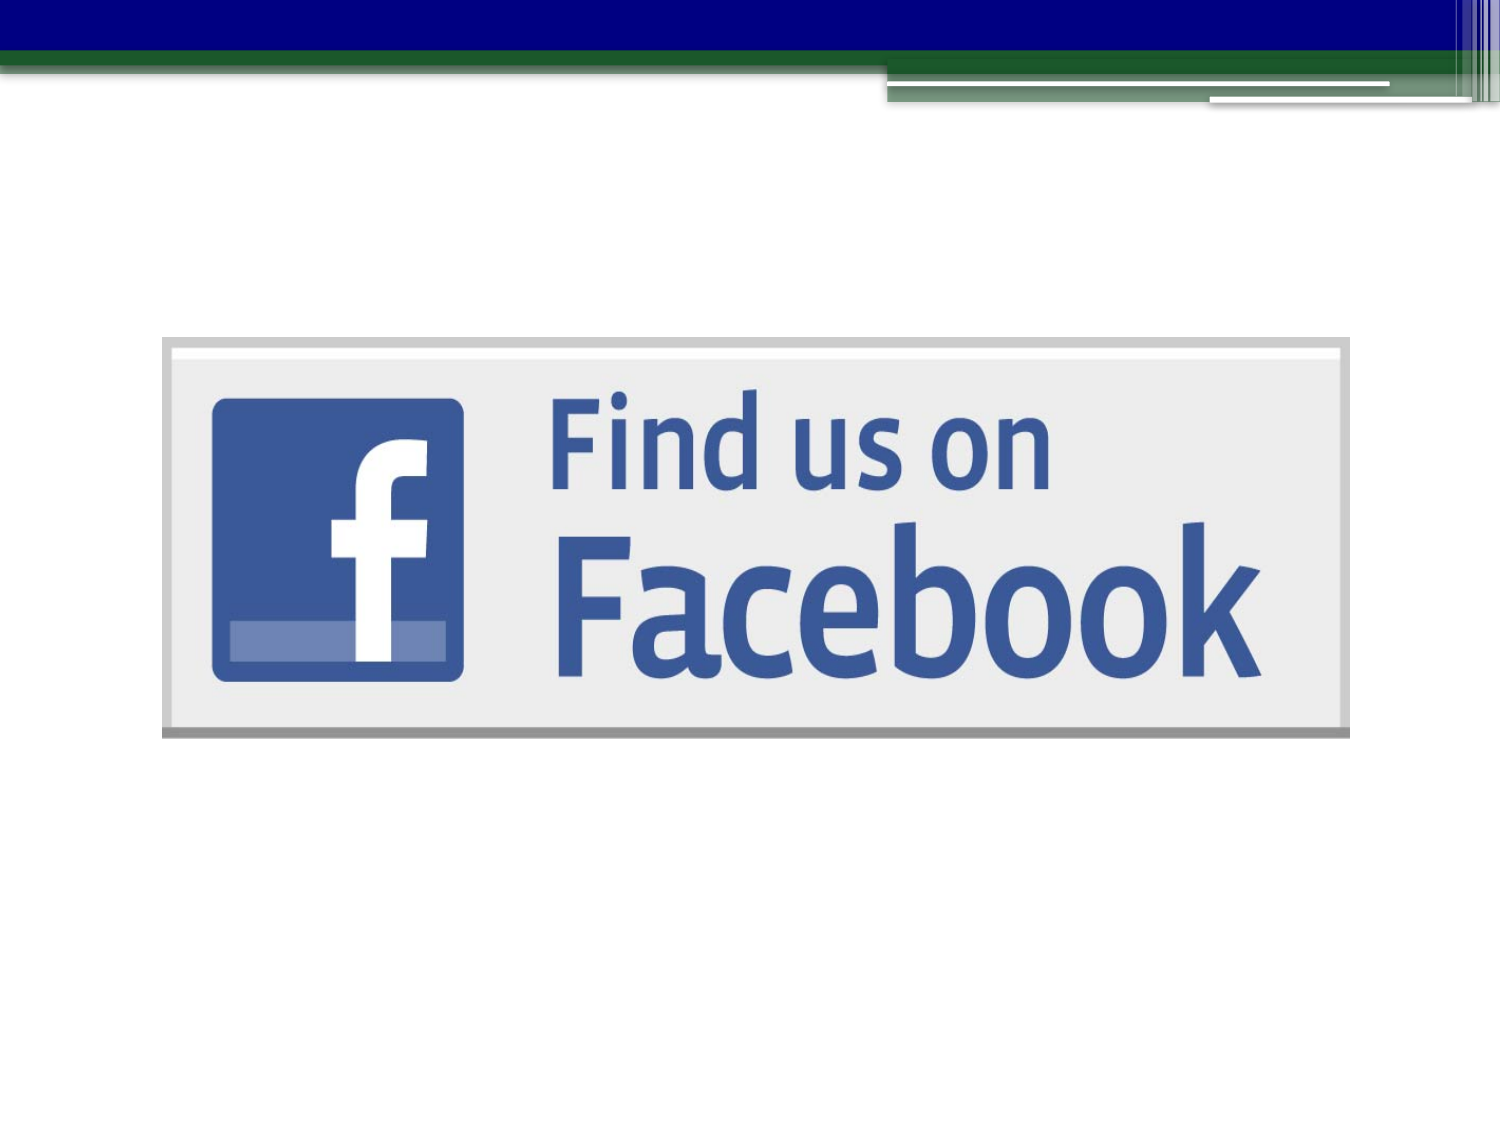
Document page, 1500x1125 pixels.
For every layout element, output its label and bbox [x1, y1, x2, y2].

picture [162, 337, 1351, 740]
